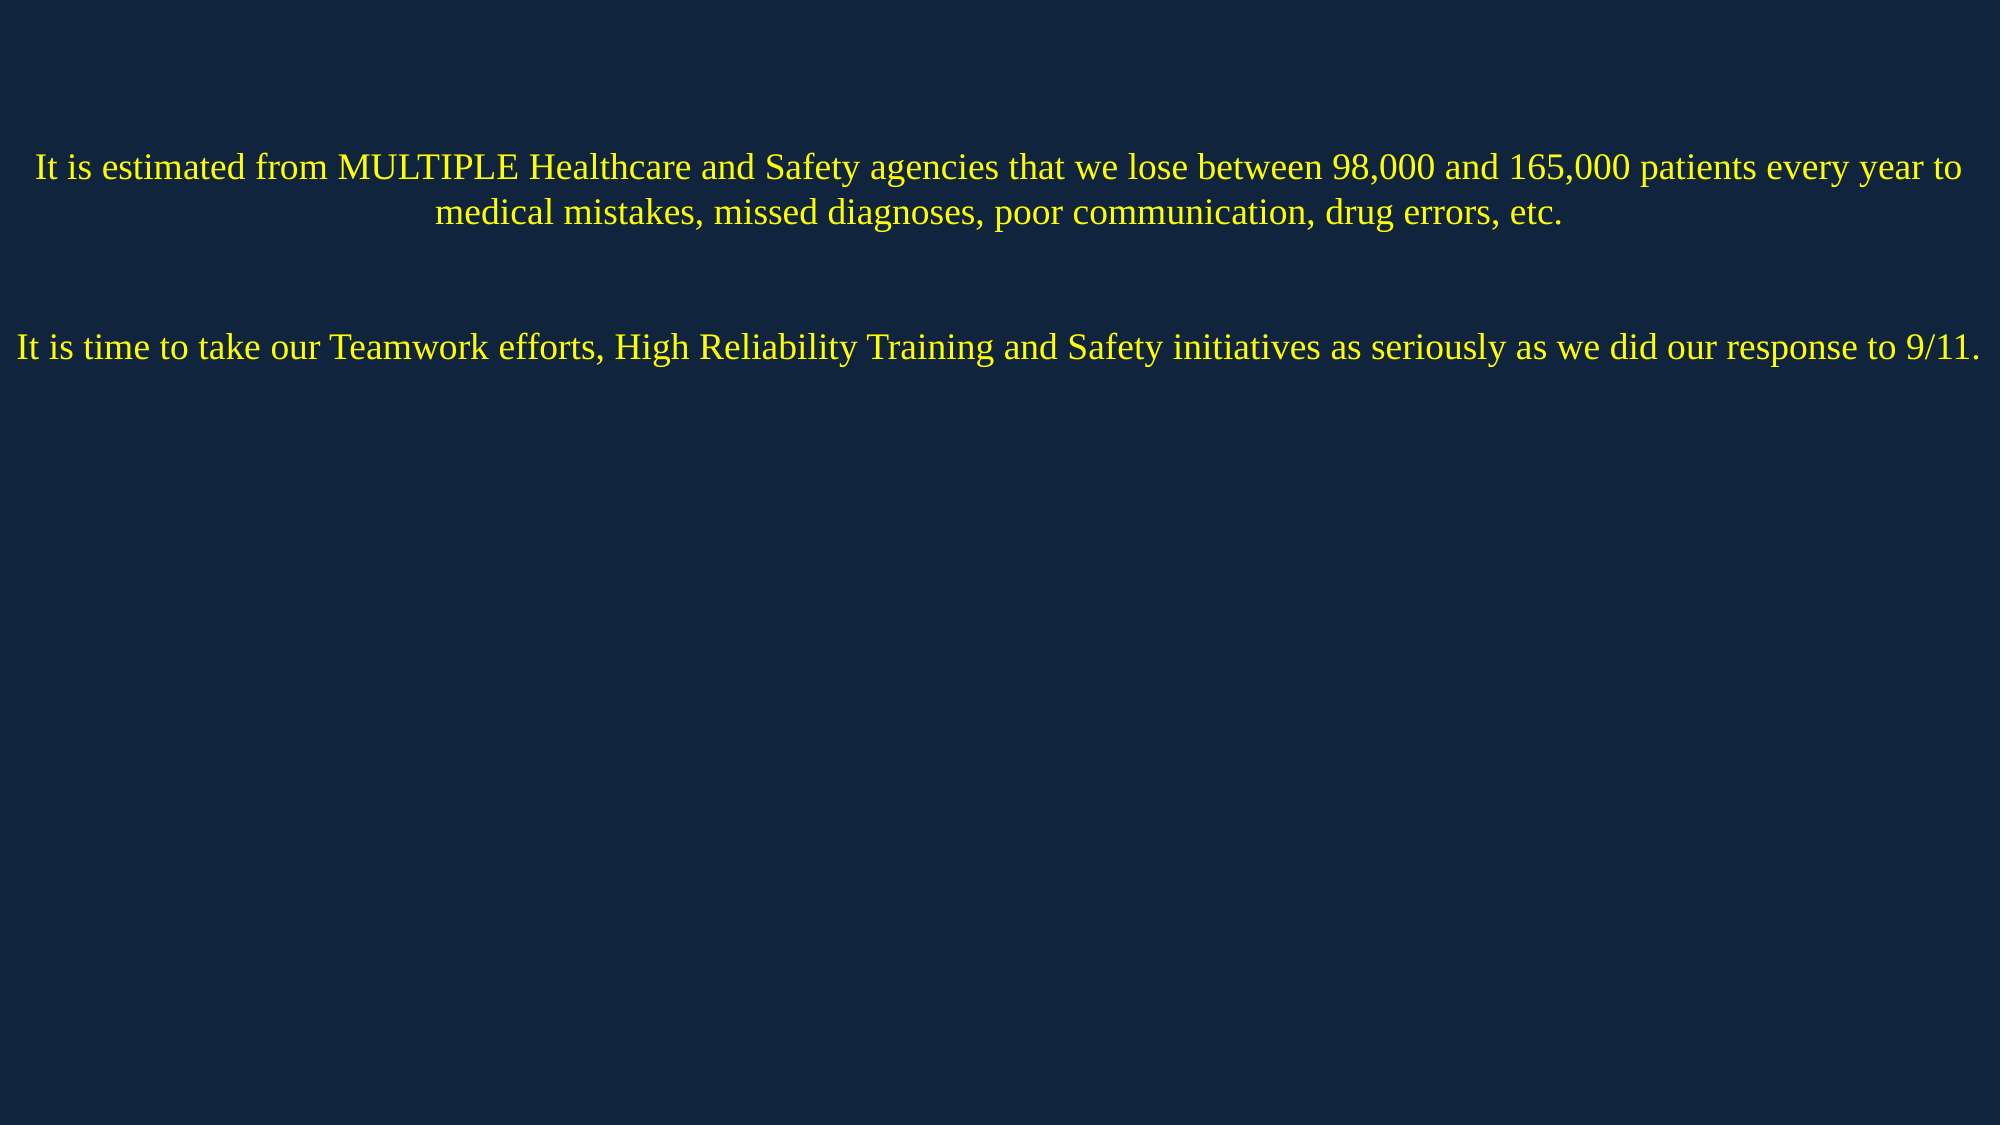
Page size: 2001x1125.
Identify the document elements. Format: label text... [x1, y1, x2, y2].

list It is estimated from MULTIPLE Healthcare and Safety agencies that we lose between 98,000 and 165,000 patients every year to medical mistakes, missed diagnoses, poor communication, drug errors, etc. It is time to take our Teamwork efforts, High Reliability Training and Safety initiatives as seriously as we did our response to 9/11. [0, 0, 2000, 1125]
